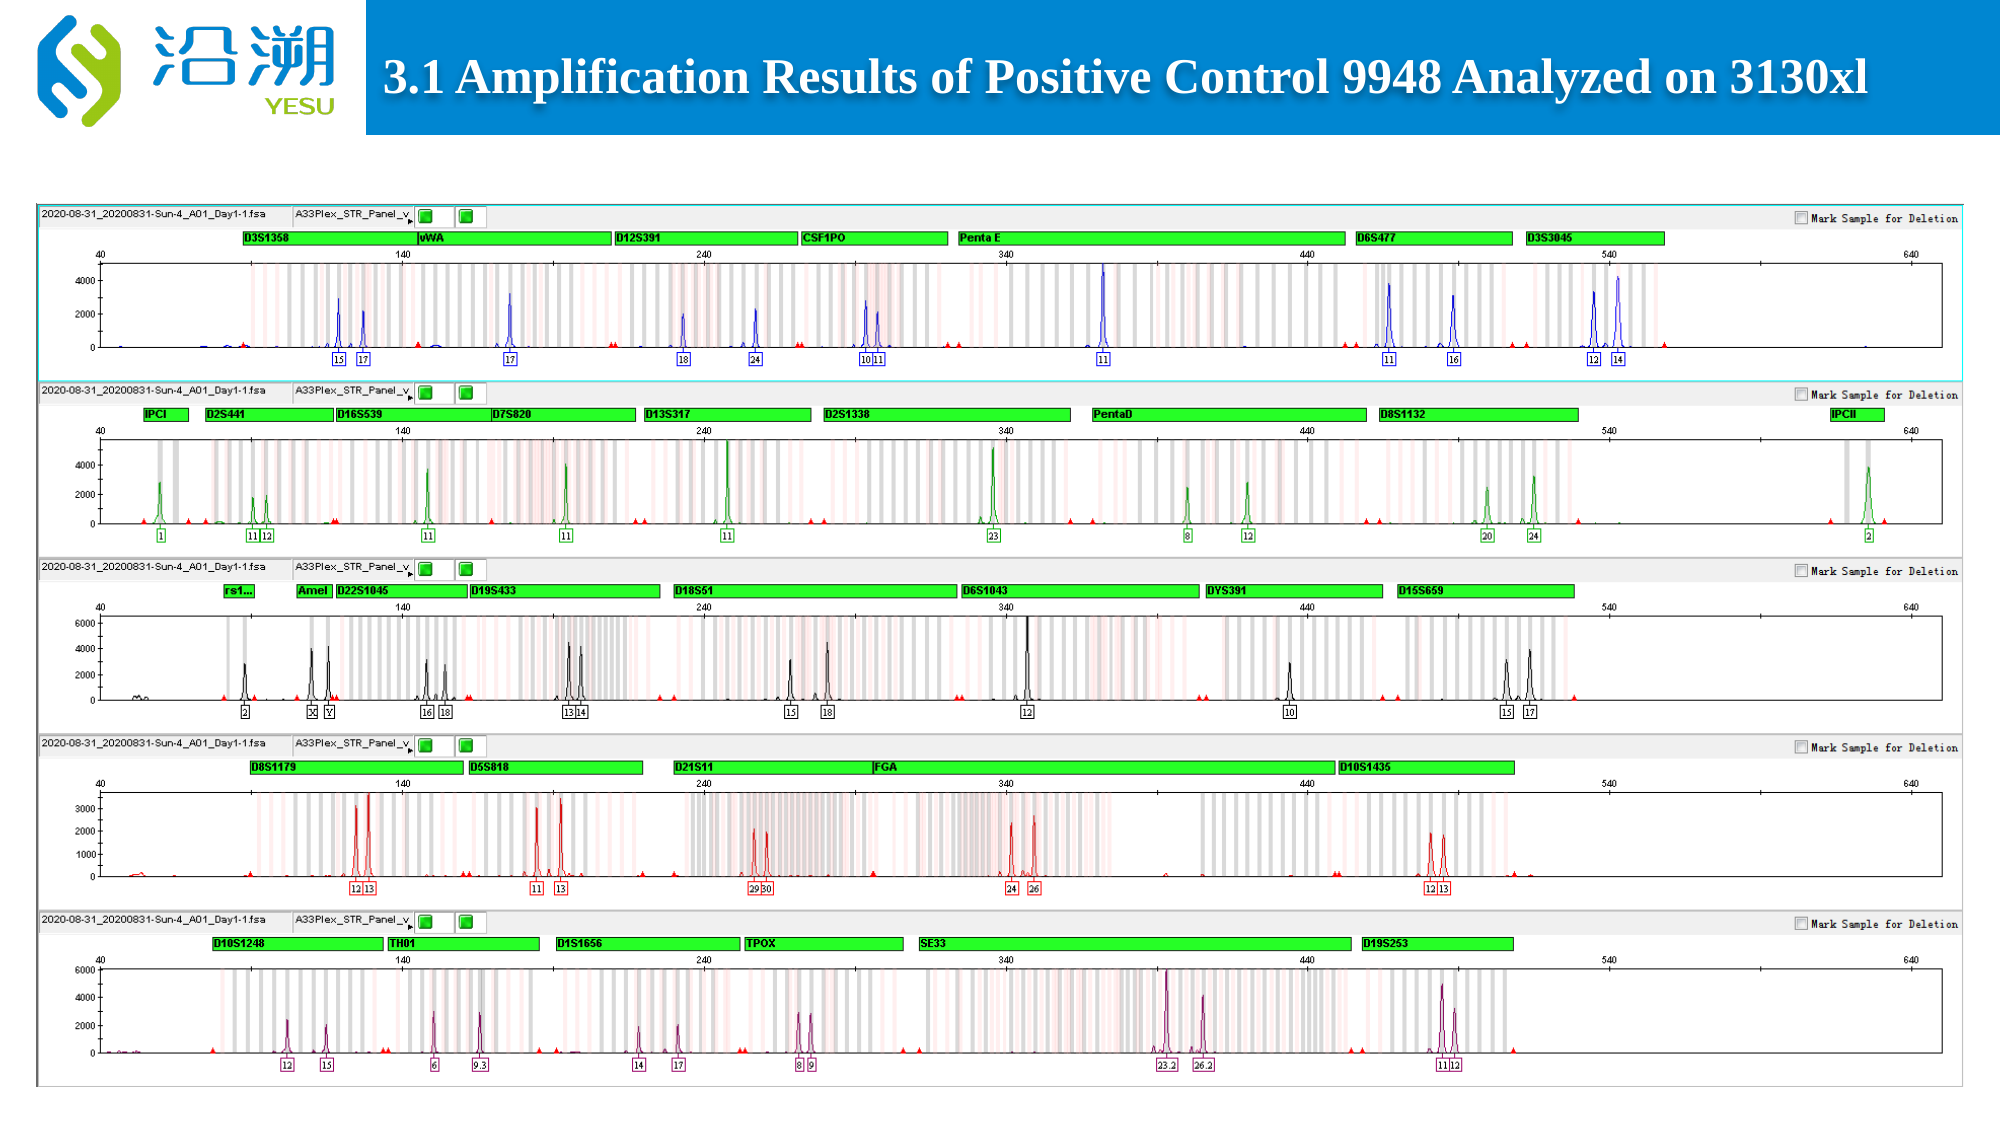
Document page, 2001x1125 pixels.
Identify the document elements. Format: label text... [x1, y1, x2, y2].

text_box [402, 0, 2000, 135]
picture [36, 203, 1964, 1088]
text_box 3.1 Amplification Results of Positive Control 9948 Analyzed on 3130xl [402, 36, 1885, 111]
picture [0, 0, 402, 150]
